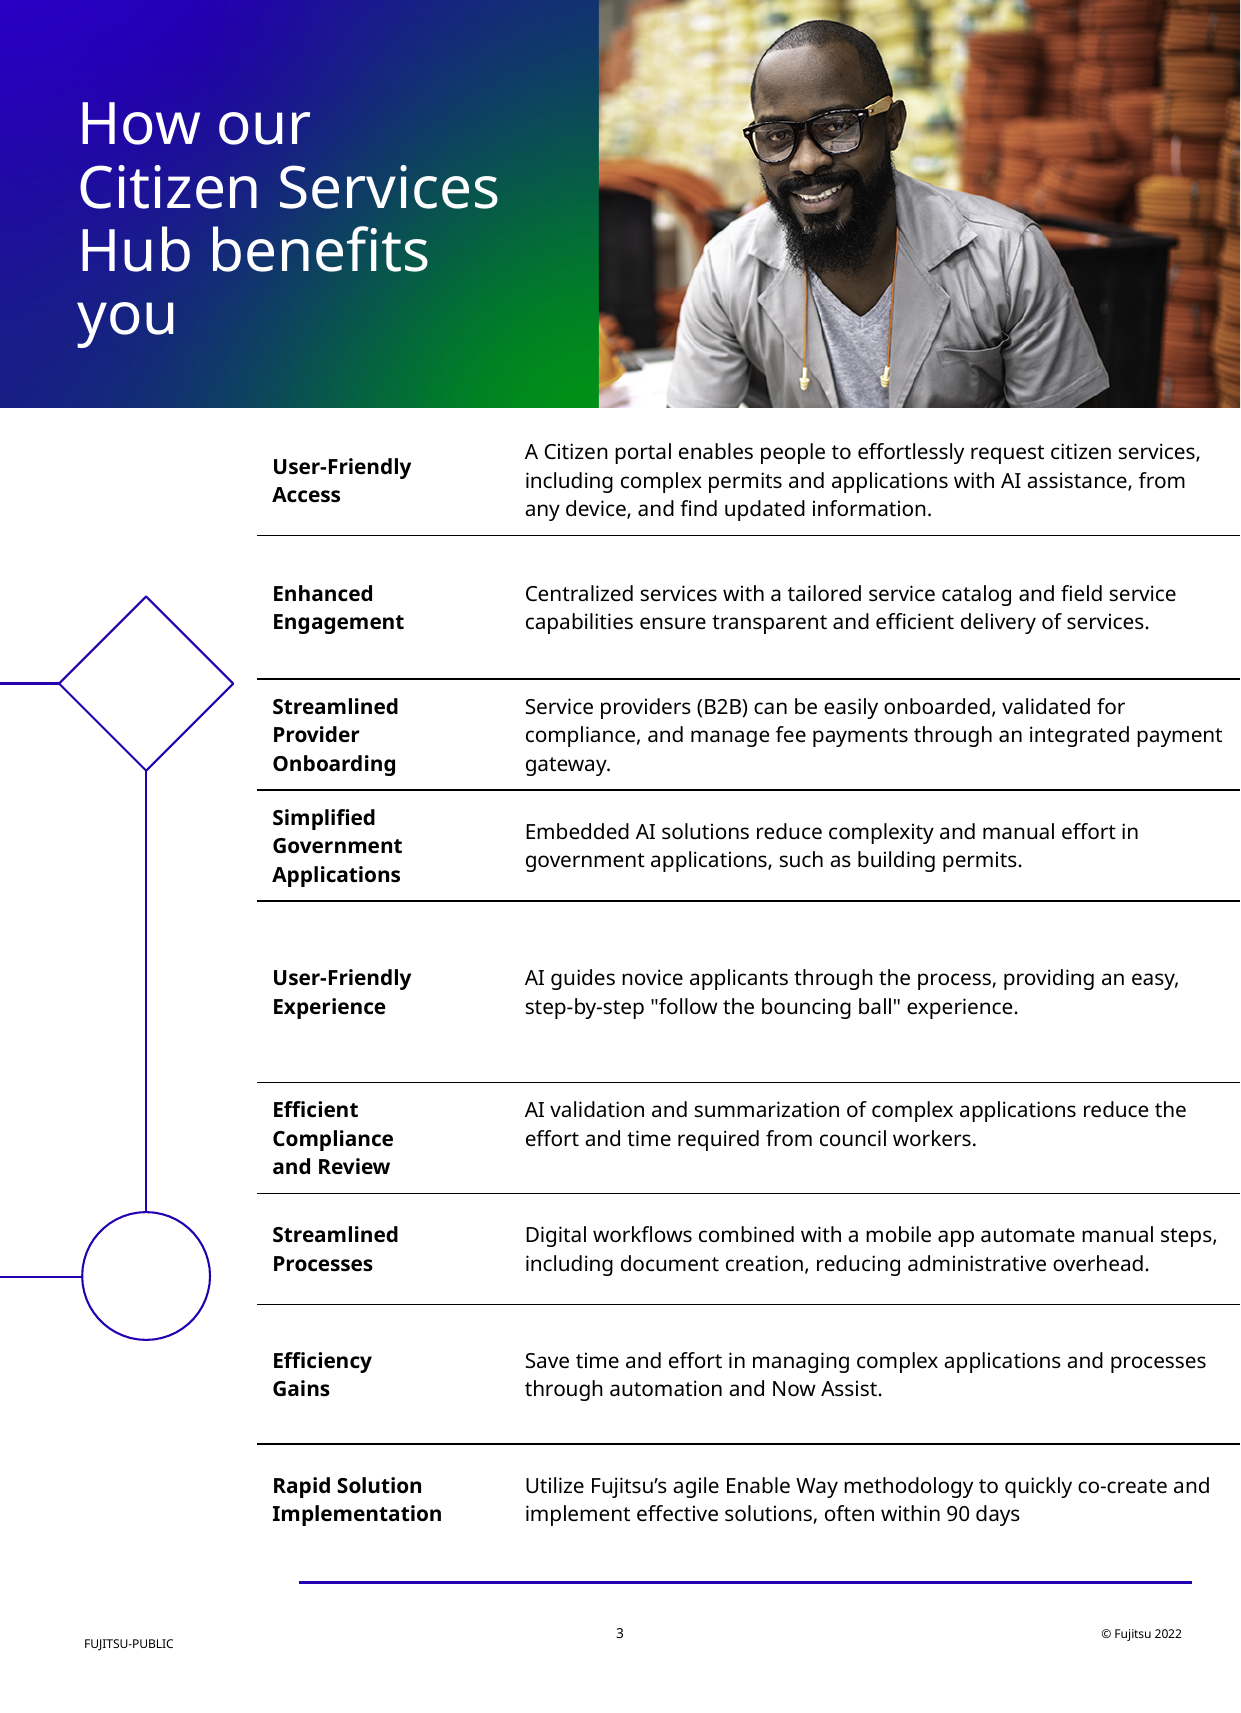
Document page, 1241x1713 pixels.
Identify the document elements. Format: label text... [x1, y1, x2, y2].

table_cell AI validation and summarization of complex applications reduce the effort and time required from council workers. [510, 1083, 1240, 1193]
table_cell Save time and effort in managing complex applications and processes through automation and Now Assist. [510, 1305, 1240, 1443]
table_cell Efficiency Gains [257, 1305, 510, 1443]
table_cell Streamlined Processes [257, 1194, 510, 1304]
table_cell Service providers (B2B) can be easily onboarded, validated for compliance, and manage fee payments through an integrated payment gateway. [510, 680, 1240, 789]
table_cell Centralized services with a tailored service catalog and field service capabilities ensure transparent and efficient delivery of services. [510, 536, 1240, 678]
table_cell Utilize Fujitsu’s agile Enable Way methodology to quickly co-create and implement effective solutions, often within 90 days [510, 1445, 1240, 1555]
table_cell Simplified Government Applications [257, 791, 510, 900]
title How our Citizen Services Hub benefits you [77, 94, 504, 350]
table_cell Rapid Solution Implementation [257, 1445, 510, 1555]
table_cell Embedded AI solutions reduce complexity and manual effort in government applications, such as building permits. [510, 791, 1240, 900]
table_cell User-Friendly Experience [257, 902, 510, 1082]
table_header User-Friendly Access [257, 425, 510, 535]
table_cell Digital workflows combined with a mobile app automate manual steps, including document creation, reducing administrative overhead. [510, 1194, 1240, 1304]
table_cell AI guides novice applicants through the process, providing an easy, step-by-step "follow the bouncing ball" experience. [510, 902, 1240, 1082]
picture [0, 0, 1241, 408]
table_cell Efficient Compliance and Review [257, 1083, 510, 1193]
table_header A Citizen portal enables people to effortlessly request citizen services, including complex permits and applications with AI assistance, from any device, and find updated information. [510, 425, 1240, 535]
table_cell Enhanced Engagement [257, 536, 510, 678]
table_cell Streamlined Provider Onboarding [257, 680, 510, 789]
